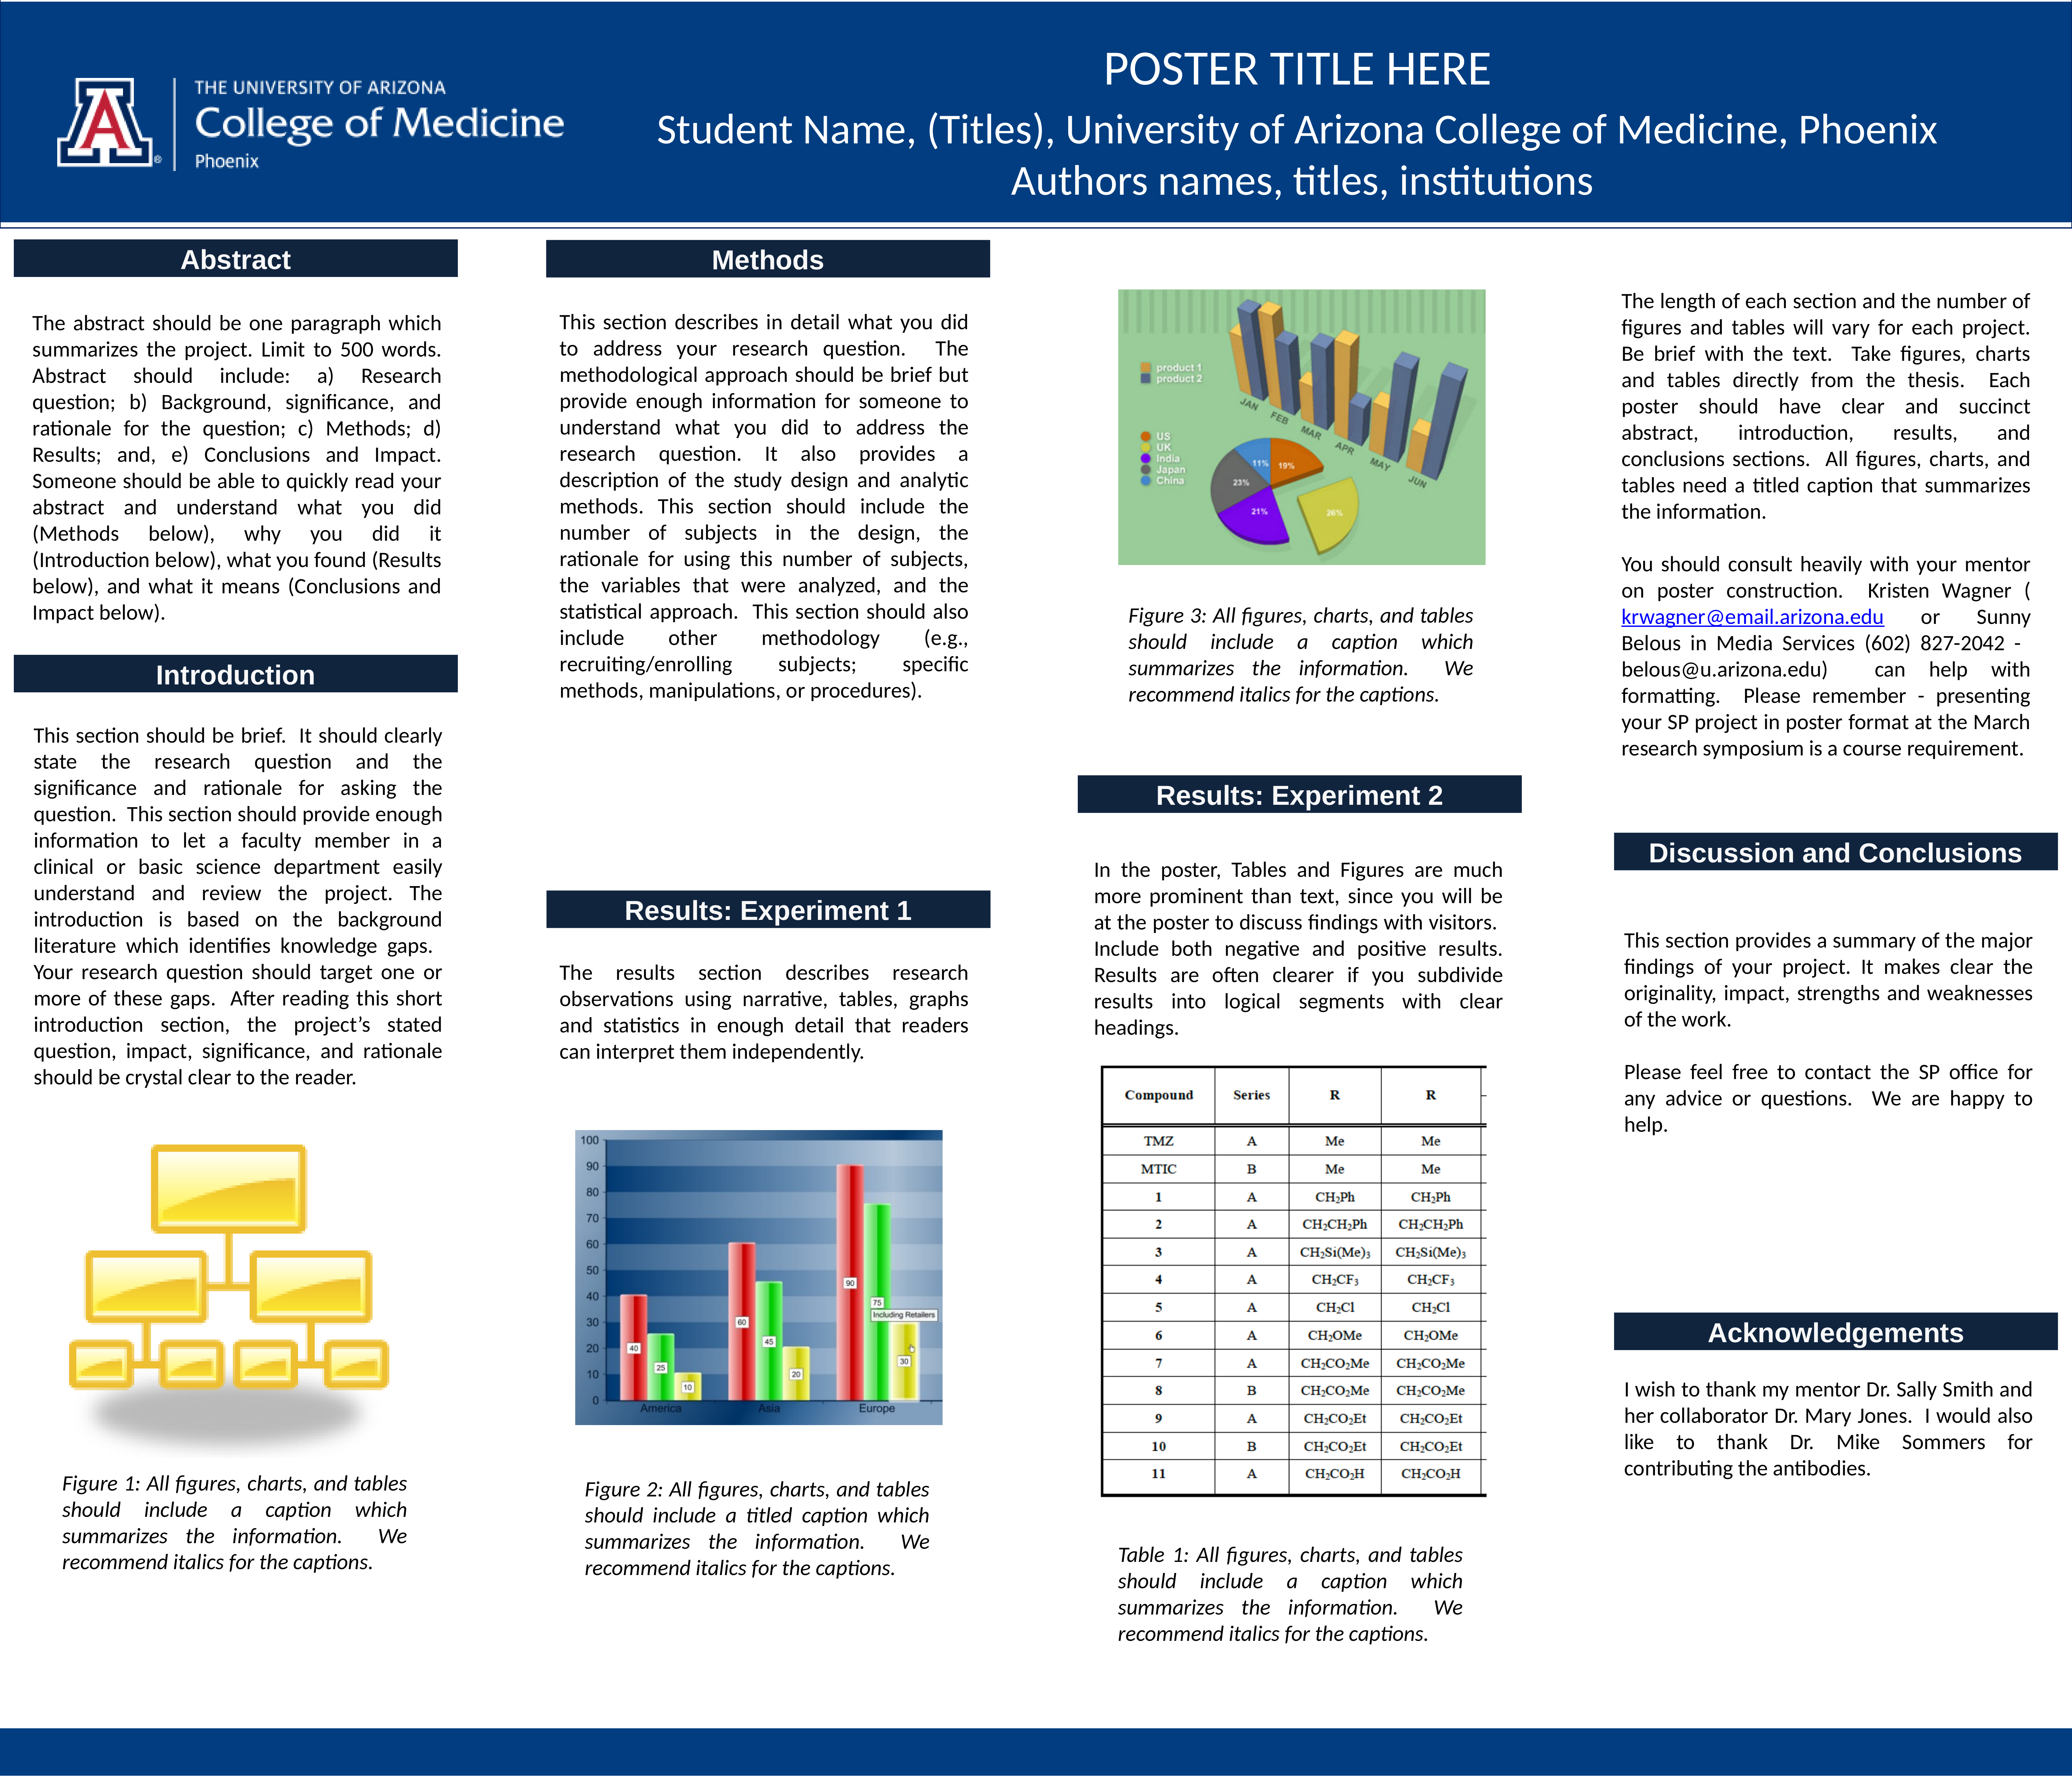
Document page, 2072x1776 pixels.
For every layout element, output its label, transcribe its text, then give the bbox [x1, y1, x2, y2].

text_box Acknowledgements [1614, 1312, 2058, 1350]
text_box Table 1: All figures, charts, and tables should include a caption which summarizes the information. We recommend italics for the captions. [1106, 1528, 1476, 1658]
text_box Results: Experiment 2 [1078, 775, 1522, 813]
text_box The length of each section and the number of figures and tables will vary for each project. Be brief with the text. Take figures, charts and tables directly from the thesis. Each poster should have clear and succinct abstract, introduction, results, and conclusions sections. All figures, charts, and tables need a titled caption that summarizes the information. You should consult heavily with your mentor on poster construction. Kristen Wagner (krwagner@email.arizona.edu or Sunny Belous in Media Services (602) 827-2042 - belous@u.arizona.edu) can help with formatting. Please remember - presenting your SP project in poster format at the March research symposium is a course requirement. [1609, 274, 2043, 797]
text_box In the poster, Tables and Figures are much more prominent than text, since you will be at the poster to discuss findings with visitors. Include both negative and positive results. Results are often clearer if you subdivide results into logical segments with clear headings. [1081, 843, 1516, 1076]
text_box The abstract should be one paragraph which summarizes the project. Limit to 500 words. Abstract should include: a) Research question; b) Background, significance, and rationale for the question; c) Methods; d) Results; and, e) Conclusions and Impact. Someone should be able to quickly read your abstract and understand what you did (Methods below), why you did it (Introduction below), what you found (Results below), and what it means (Conclusions and Impact below). [20, 296, 455, 637]
text_box Figure 3: All figures, charts, and tables should include a caption which summarizes the information. We recommend italics for the captions. [1116, 588, 1487, 718]
text_box I wish to thank my mentor Dr. Sally Smith and her collaborator Dr. Mary Jones. I would also like to thank Dr. Mike Sommers for contributing the antibodies. [1612, 1362, 2046, 1492]
text_box The results section describes research observations using narrative, tables, graphs and statistics in enough detail that readers can interpret them independently. [547, 946, 982, 1076]
text_box This section describes in detail what you did to address your research question. The methodological approach should be brief but provide enough information for someone to understand what you did to address the research question. It also provides a description of the study design and analytic methods. This section should include the number of subjects in the design, the rationale for using this number of subjects, the variables that were analyzed, and the statistical approach. This section should also include other methodology (e.g., recruiting/enrolling subjects; specific methods, manipulations, or procedures). [547, 295, 982, 739]
picture [575, 1130, 943, 1425]
text_box This section provides a summary of the major findings of your project. It makes clear the originality, impact, strengths and weaknesses of the work. Please feel free to contact the SP office for any advice or questions. We are happy to help. [1612, 913, 2046, 1149]
text_box [0, 1728, 2072, 1776]
picture [1098, 1061, 1487, 1501]
text_box Student Name, (Titles), University of Arizona College of Medicine, Phoenix Authors names, titles, institutions [617, 98, 1979, 206]
text_box POSTER TITLE HERE [617, 33, 1979, 97]
text_box Results: Experiment 1 [546, 890, 991, 928]
text_box Figure 1: All figures, charts, and tables should include a caption which summarizes the information. We recommend italics for the captions. [50, 1456, 420, 1586]
text_box This section should be brief. It should clearly state the research question and the significance and rationale for asking the question. This section should provide enough information to let a faculty member in a clinical or basic science department easily understand and review the project. The introduction is based on the background literature which identifies knowledge gaps. Your research question should target one or more of these gaps. After reading this short introduction section, the project’s stated question, impact, significance, and rationale should be crystal clear to the reader. [21, 708, 456, 1101]
picture [57, 78, 565, 173]
text_box Figure 2: All figures, charts, and tables should include a titled caption which summarizes the information. We recommend italics for the captions. [572, 1462, 943, 1592]
text_box Discussion and Conclusions [1614, 832, 2058, 871]
picture [52, 1111, 399, 1458]
text_box [0, 0, 2072, 229]
picture [1118, 289, 1486, 565]
text_box Introduction [14, 655, 458, 693]
text_box Methods [546, 240, 990, 278]
text_box Abstract [14, 239, 458, 277]
